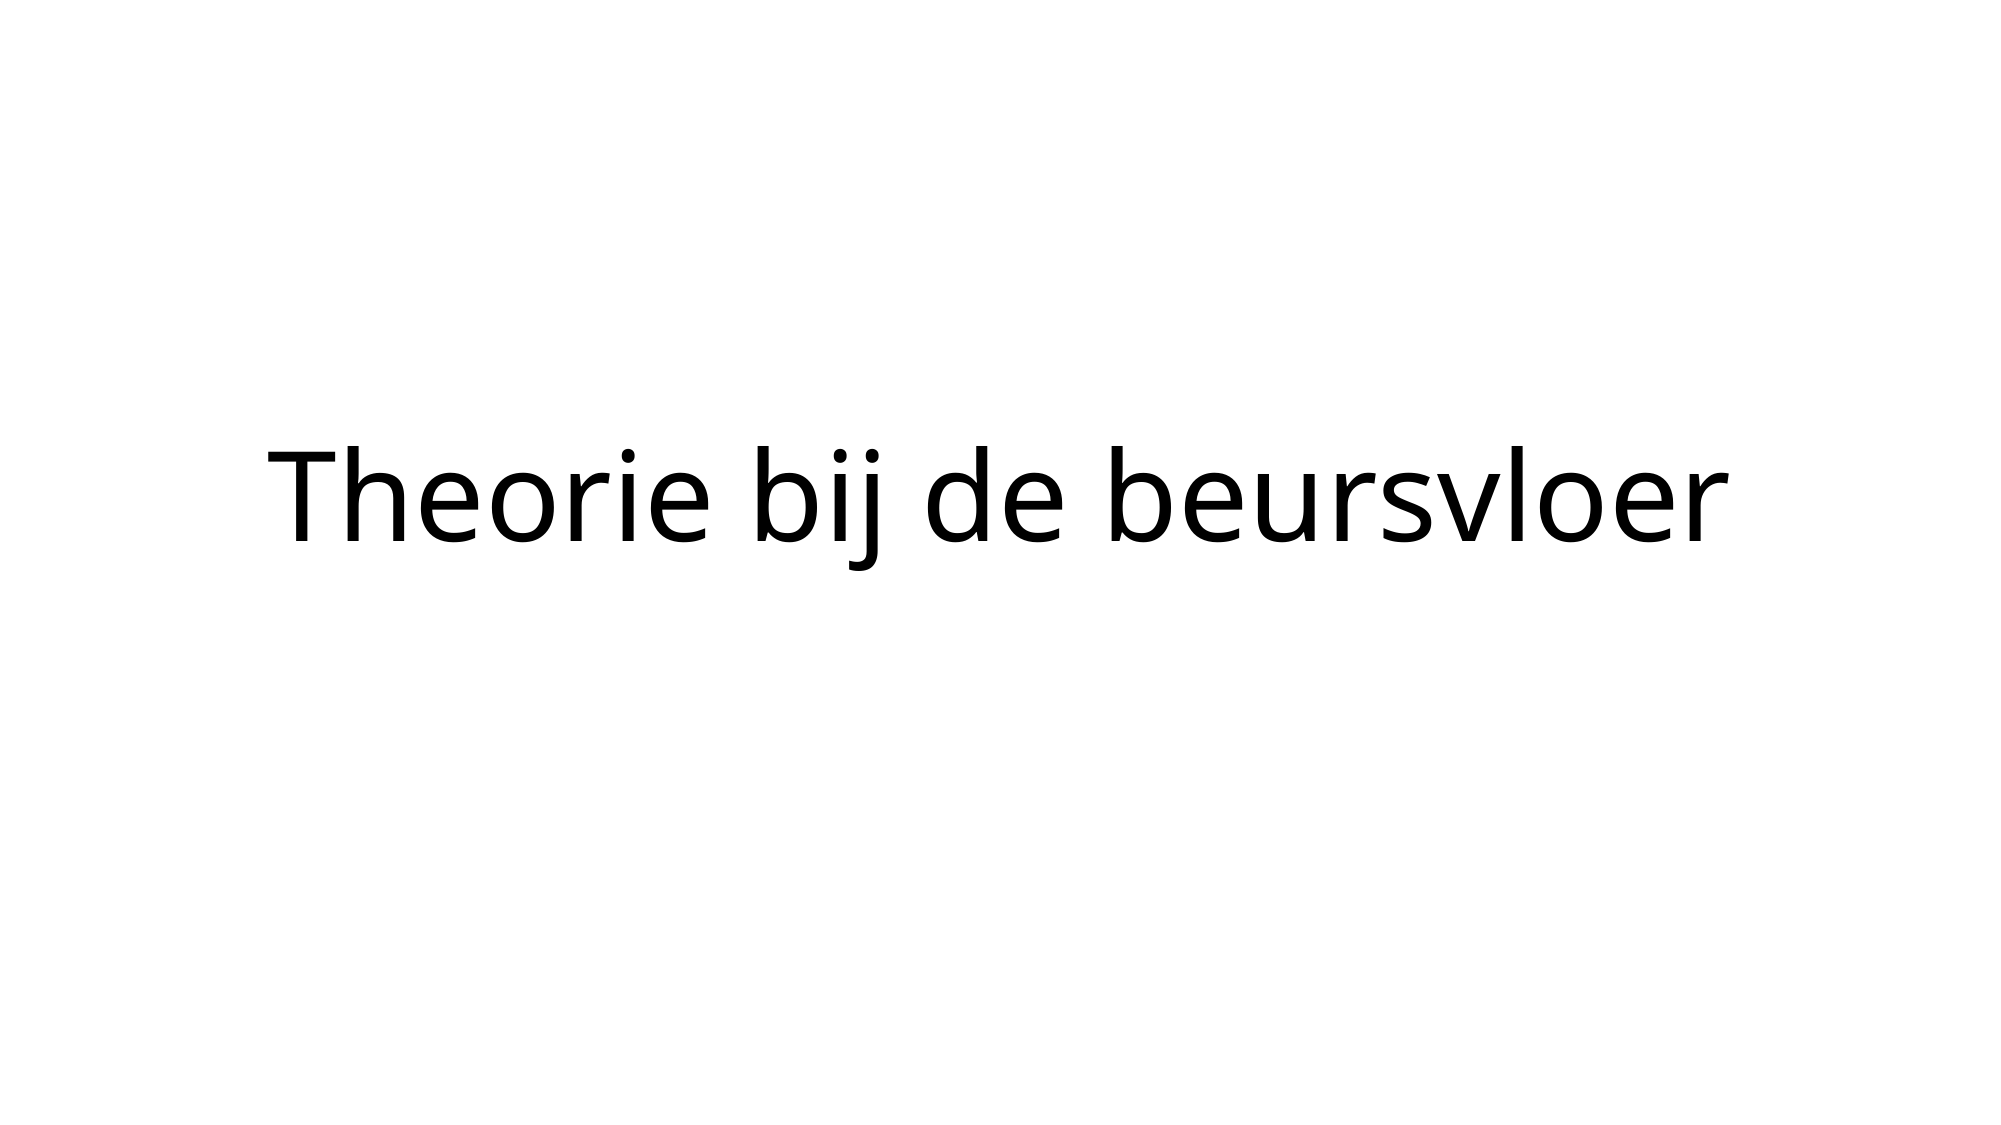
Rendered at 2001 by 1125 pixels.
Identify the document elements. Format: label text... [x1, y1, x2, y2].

title Theorie bij de beursvloer [249, 184, 1750, 576]
